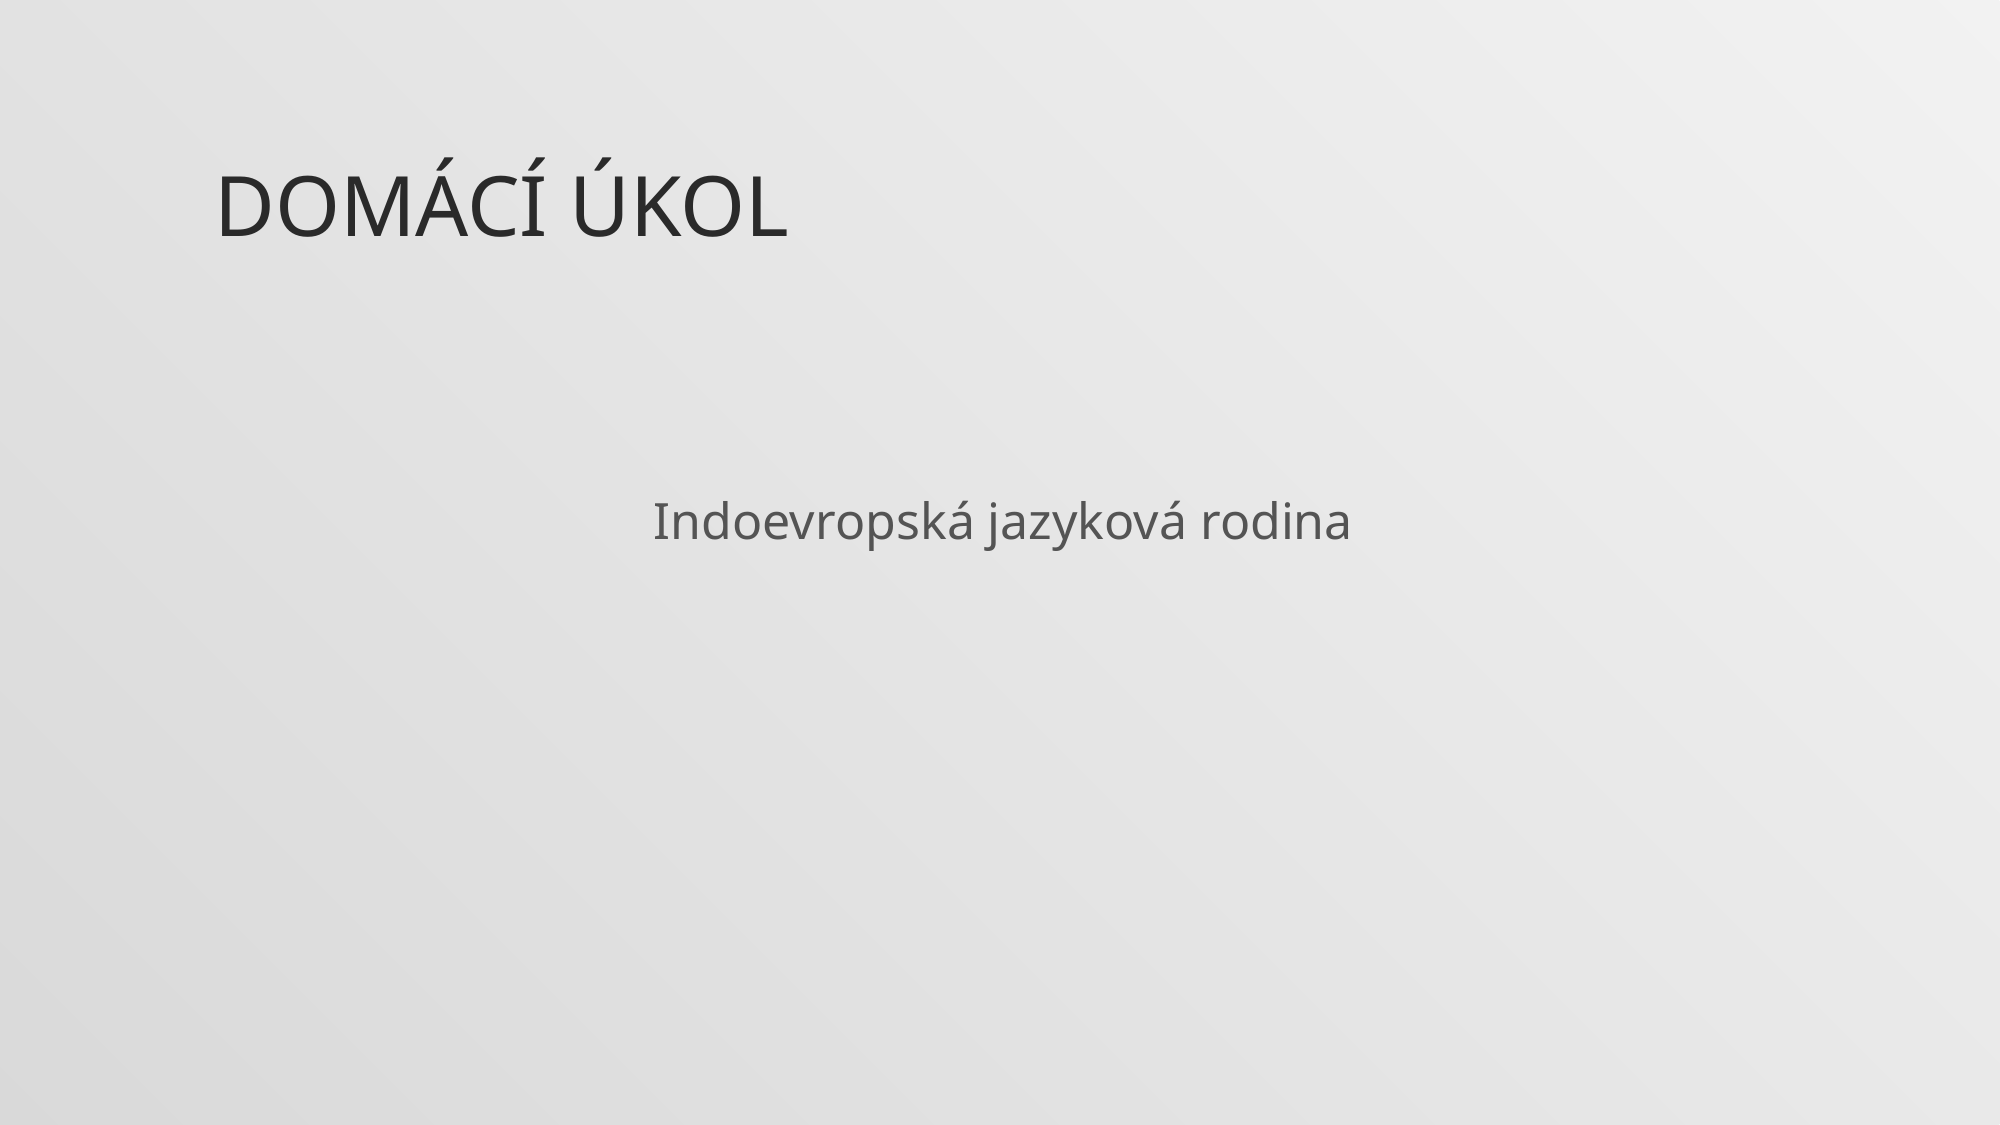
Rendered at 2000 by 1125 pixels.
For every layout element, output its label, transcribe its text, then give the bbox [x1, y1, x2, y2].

title Domácí úkol [199, 45, 1800, 263]
list Indoevropská jazyková rodina [199, 299, 1800, 1013]
